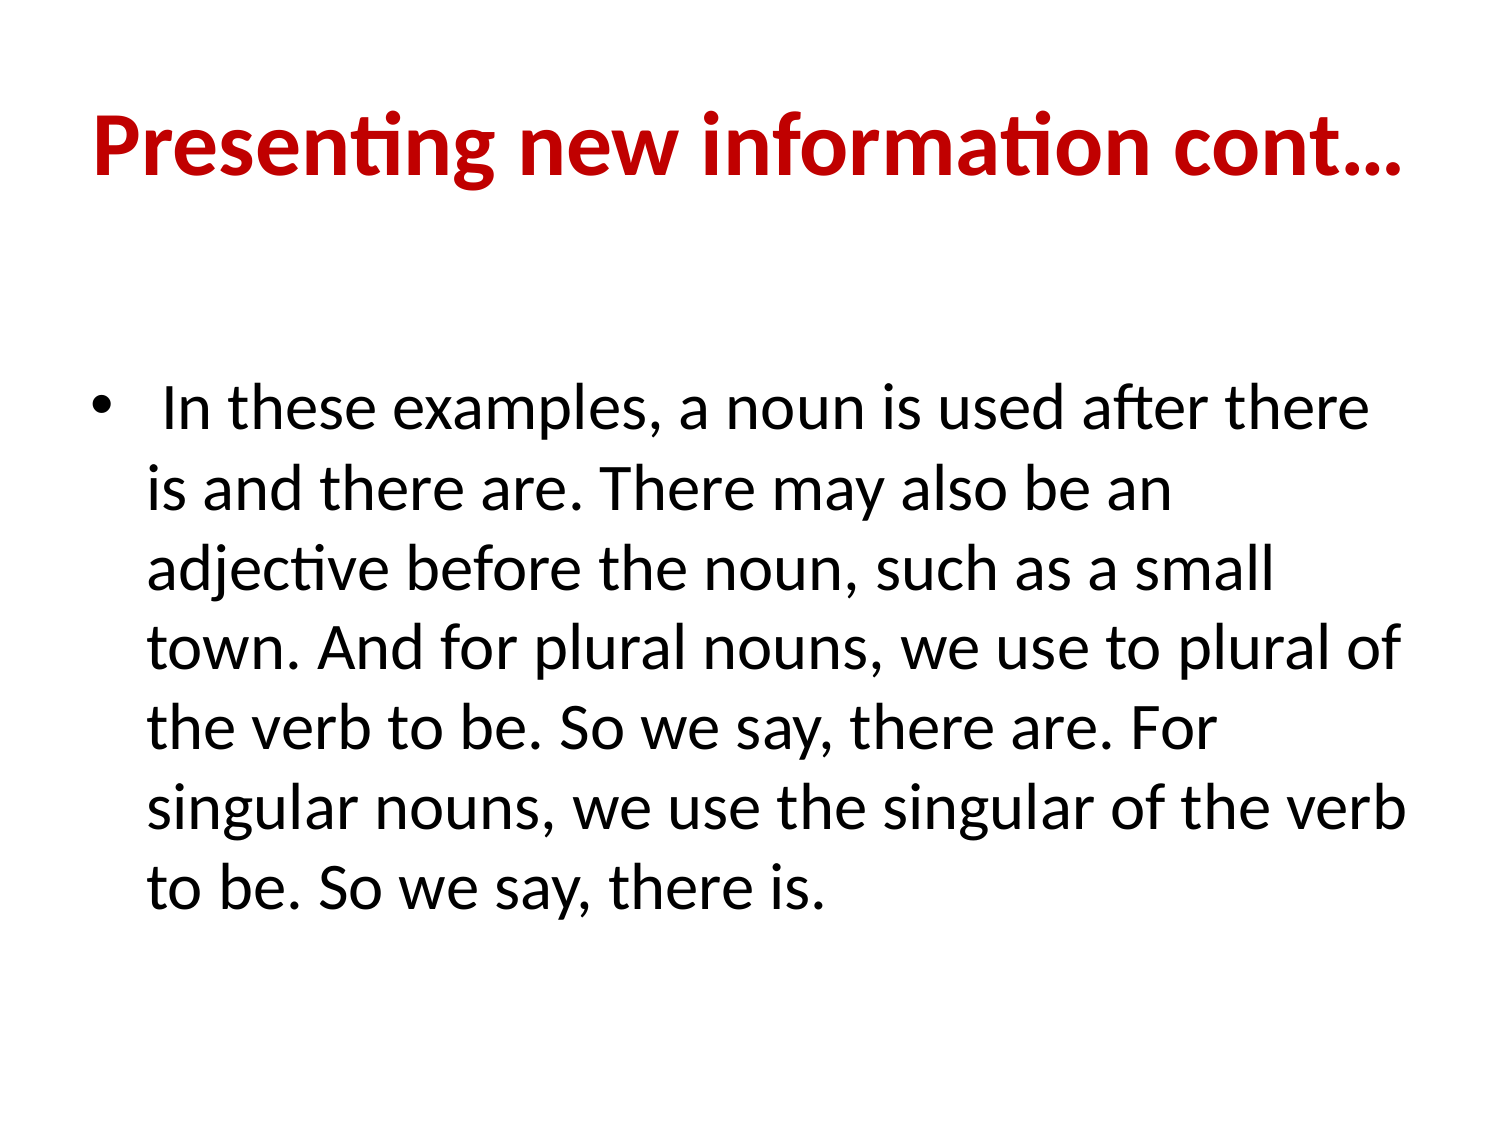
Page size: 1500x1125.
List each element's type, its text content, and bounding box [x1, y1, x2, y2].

title Presenting new information cont… [75, 45, 1425, 233]
list In these examples, a noun is used after there is and there are. There may also be an adjective before the noun, such as a small town. And for plural nouns, we use to plural of the verb to be. So we say, there are. For singular nouns, we use the singular of the verb to be. So we say, there is. [75, 262, 1425, 1005]
